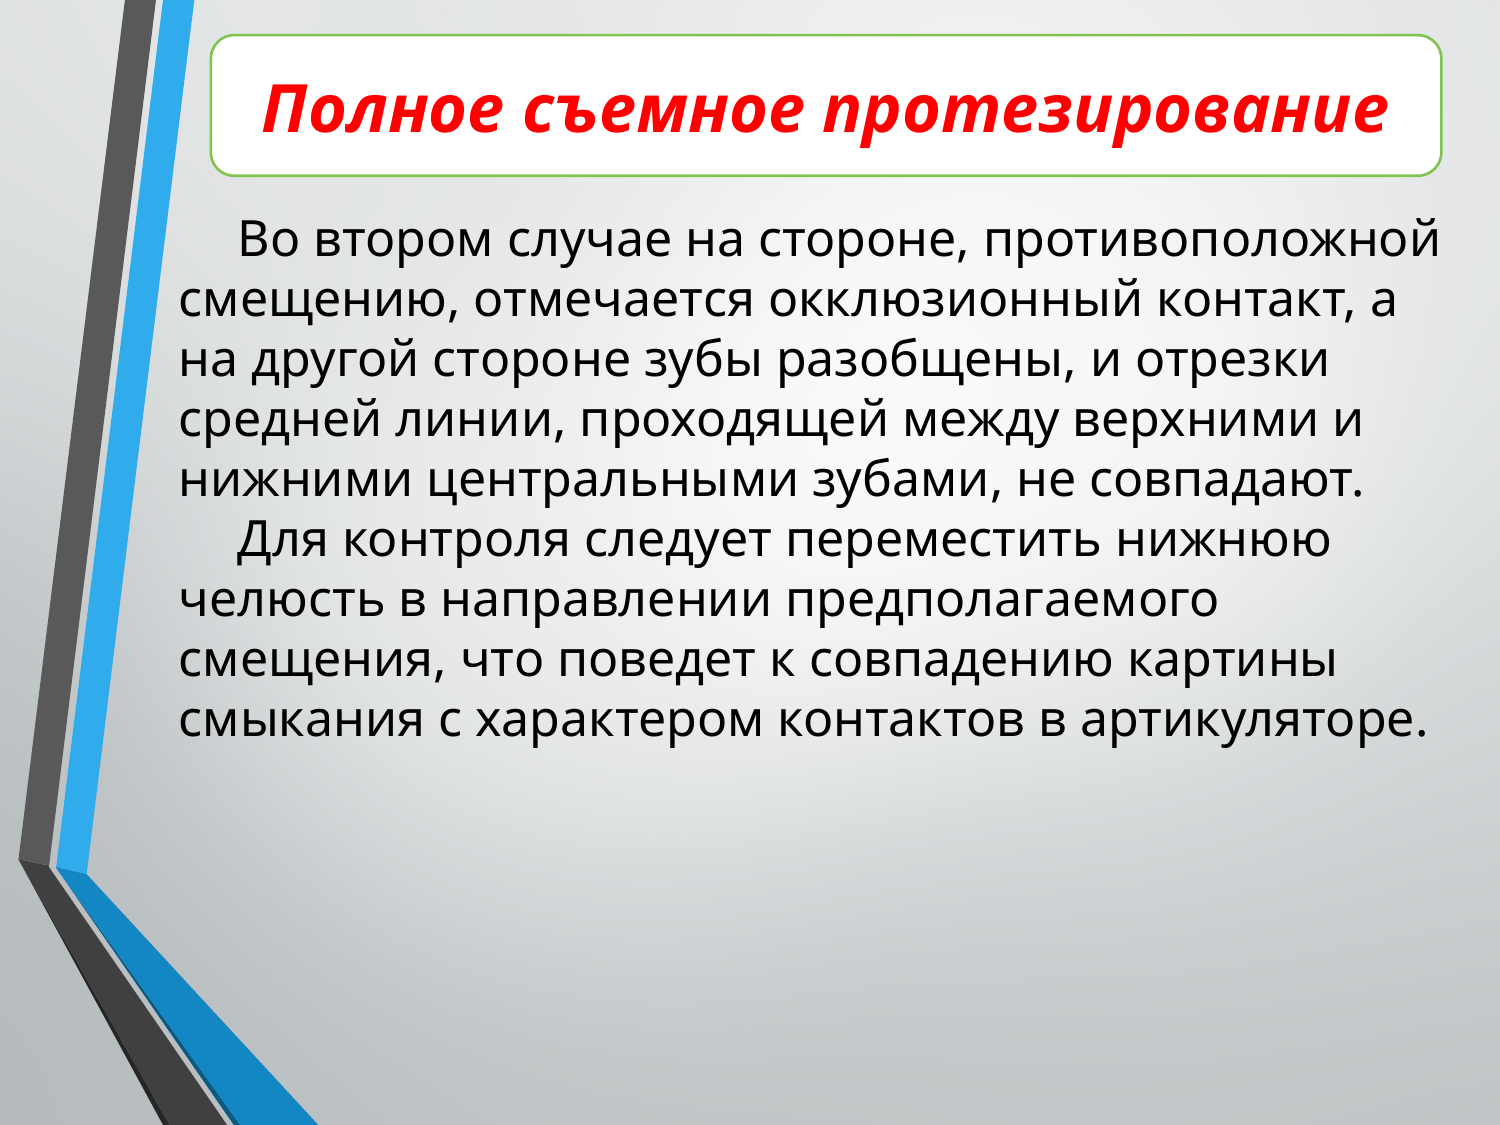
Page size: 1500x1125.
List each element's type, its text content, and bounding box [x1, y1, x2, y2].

text_box Полное съемное протезирование [209, 33, 1443, 178]
text_box Во втором случае на стороне, противоположной смещению, отмечается окклюзионный контакт, а на другой стороне зубы разобщены, и отрезки средней линии, проходящей между верхними и нижними центральными зубами, не совпадают. Для контроля следует переместить нижнюю челюсть в направлении предполагаемого смещения, что поведет к совпадению картины смыкания с характером контактов в артикуляторе. [164, 199, 1477, 874]
